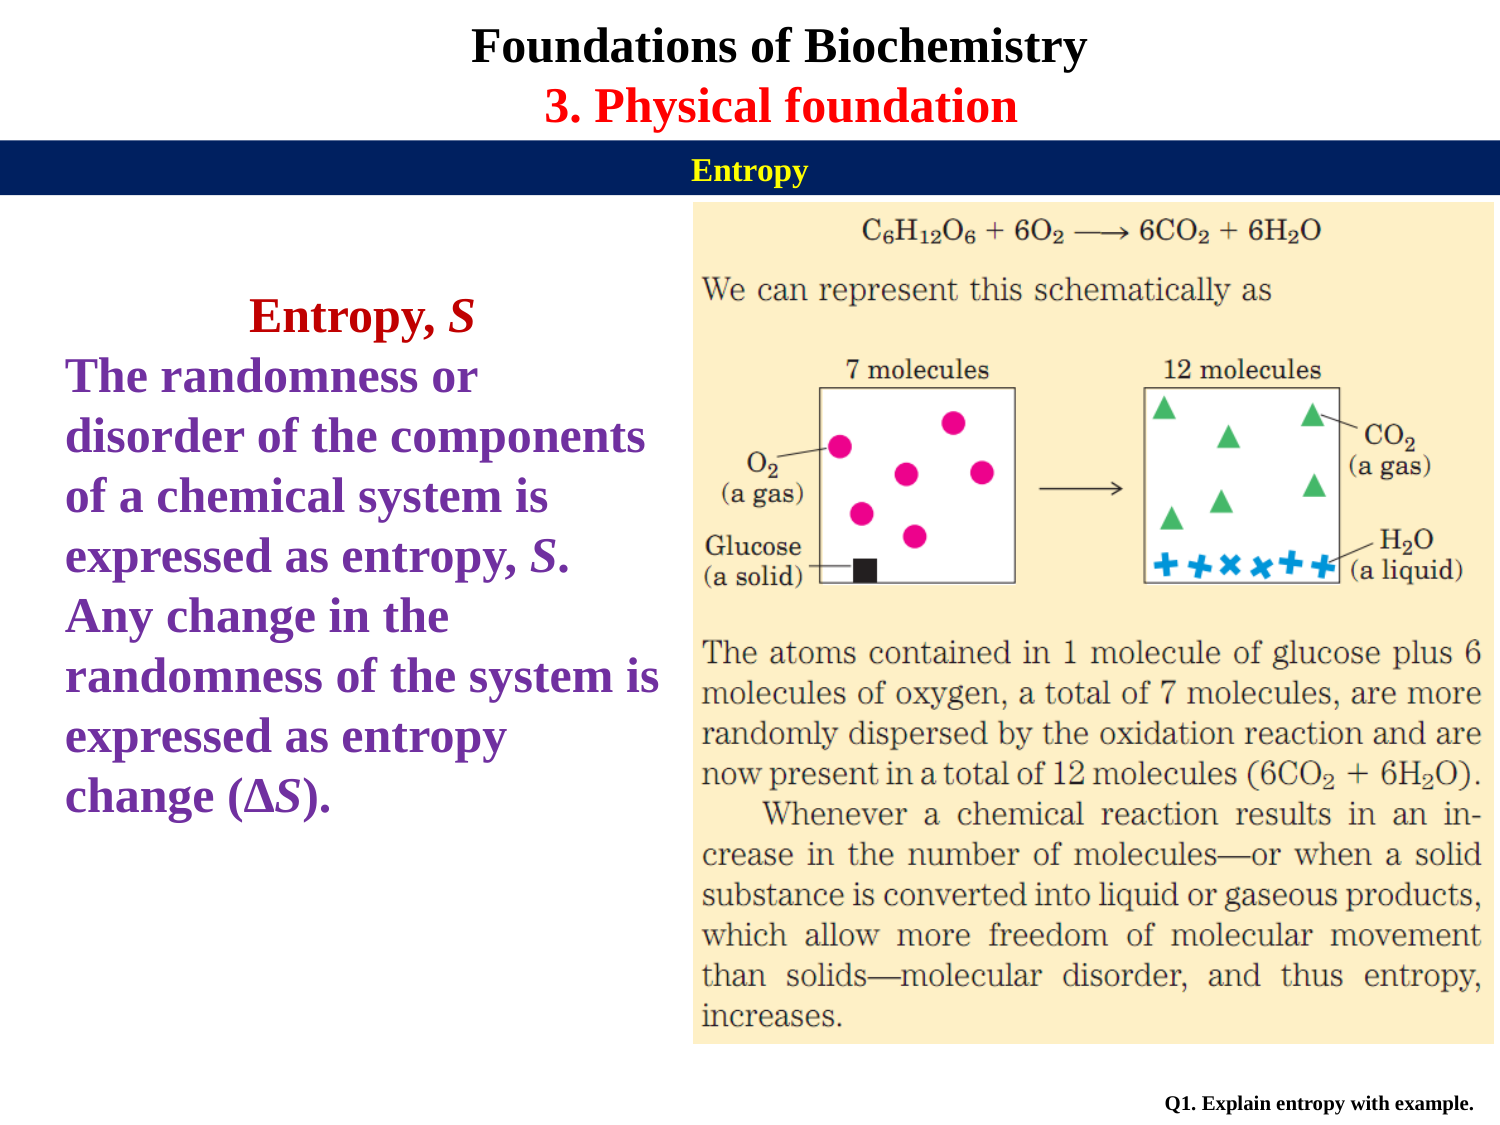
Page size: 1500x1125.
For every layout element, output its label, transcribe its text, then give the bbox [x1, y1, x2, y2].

text_box Q1. Explain entropy with example. [1149, 1082, 1497, 1123]
text_box Entropy, S The randomness or disorder of the components of a chemical system is expressed as entropy, S. Any change in the randomness of the system is expressed as entropy change (∆S). [50, 274, 675, 830]
text_box Entropy [0, 140, 1500, 196]
picture [693, 201, 1494, 1045]
text_box Foundations of Biochemistry 3. Physical foundation [456, 5, 1107, 140]
